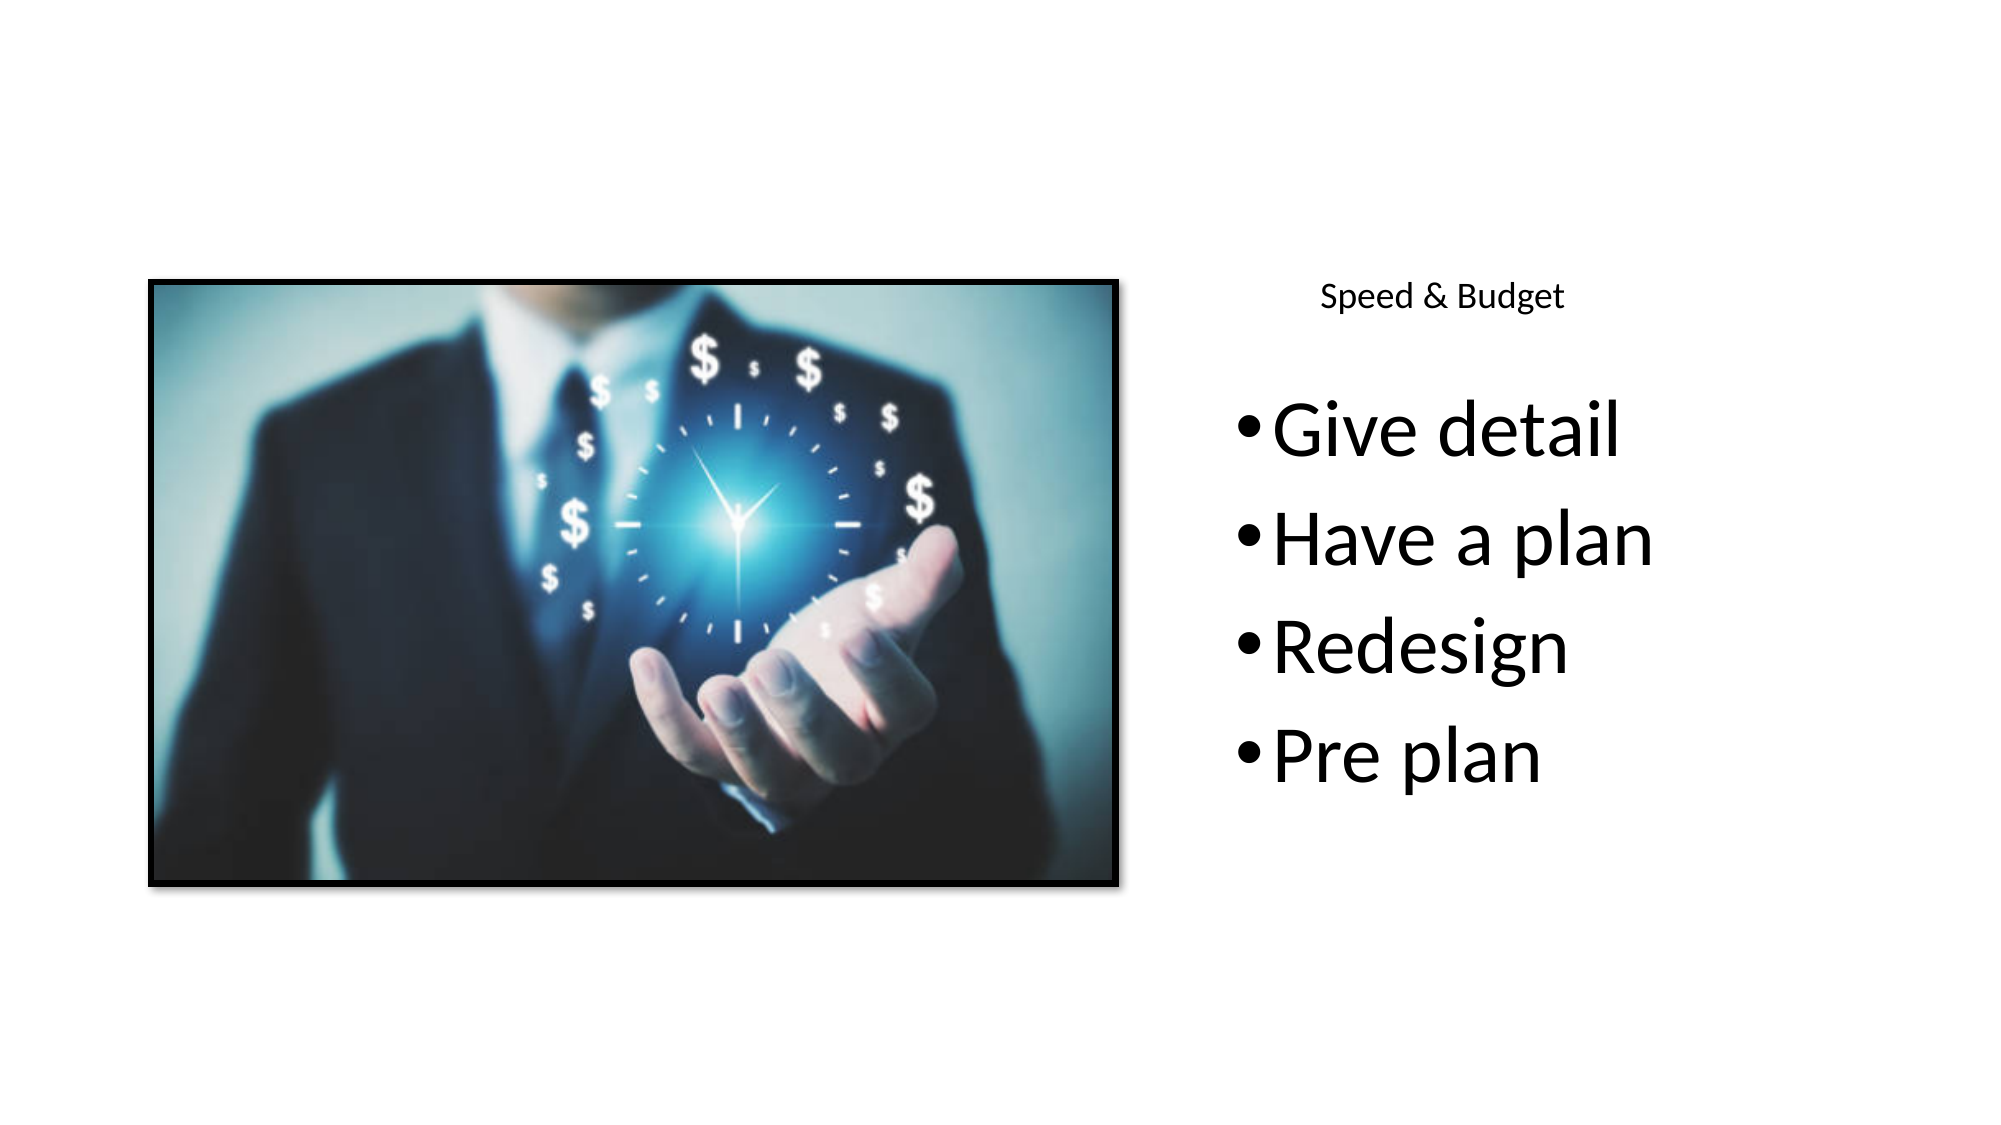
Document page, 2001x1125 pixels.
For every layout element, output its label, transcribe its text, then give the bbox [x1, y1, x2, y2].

picture [154, 284, 1113, 881]
list Give detail Have a plan Redesign Pre plan [1220, 379, 1846, 892]
title Speed & Budget [1305, 212, 1686, 379]
